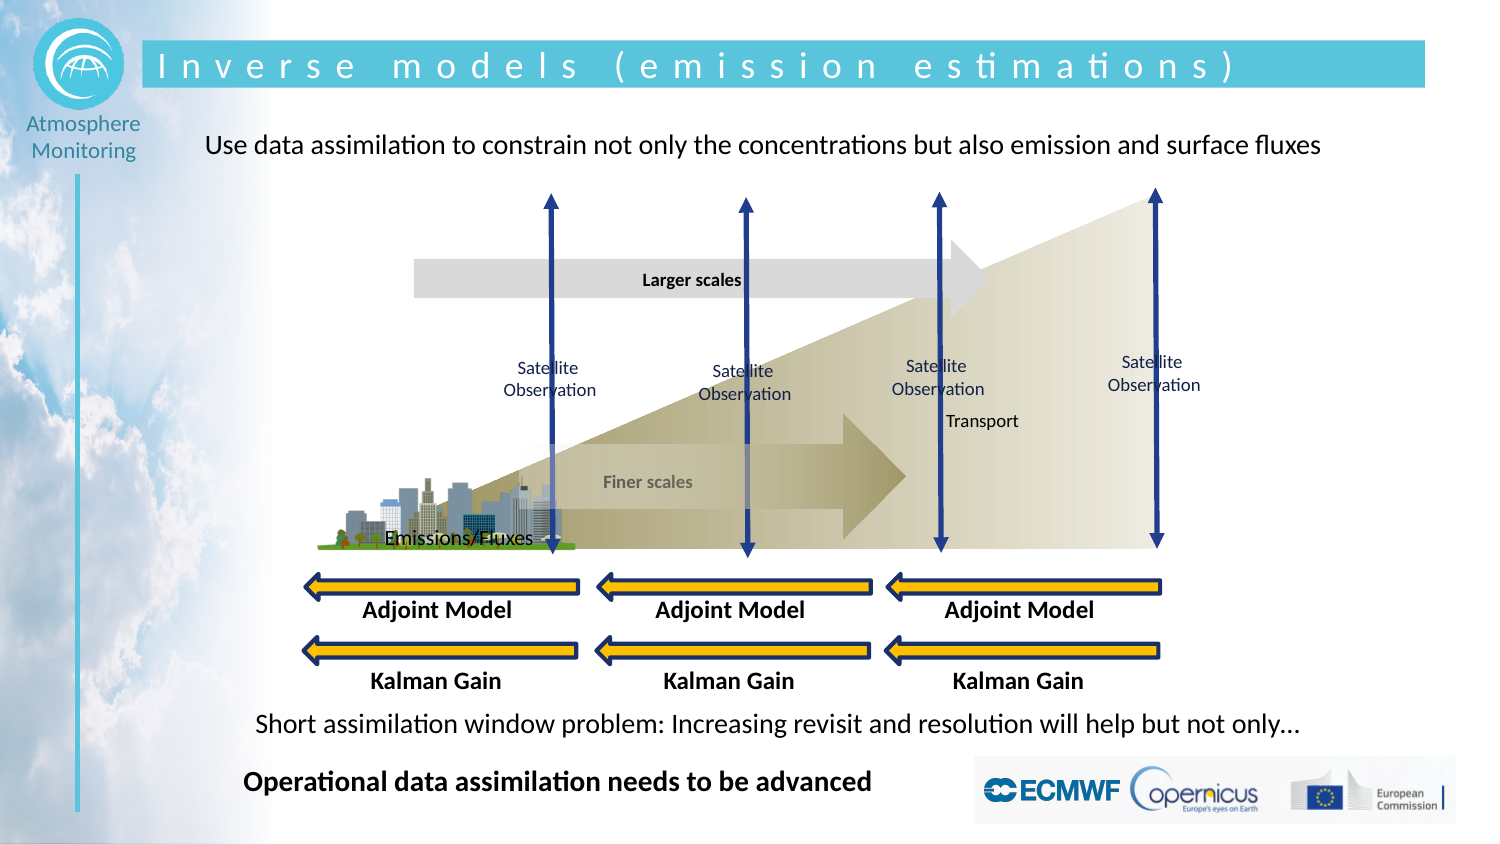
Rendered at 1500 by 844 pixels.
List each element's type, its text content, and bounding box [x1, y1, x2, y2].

picture [984, 778, 1120, 802]
picture [25, 6, 139, 114]
text_box [596, 571, 873, 602]
text_box Operational data assimilation needs to be advanced [228, 754, 888, 805]
text_box [303, 571, 581, 602]
text_box [883, 635, 1161, 667]
text_box Short assimilation window problem: Increasing revisit and resolution will help but not only… [240, 698, 1317, 747]
text_box [301, 635, 579, 667]
text_box [885, 571, 1163, 602]
text_box Kalman Gain [355, 657, 520, 703]
title Inverse models (emission estimations) [142, 40, 1425, 88]
text_box Use data assimilation to constrain not only the concentrations but also emission and surface fluxes [190, 118, 1369, 168]
text_box Adjoint Model [640, 586, 823, 632]
text_box Adjoint Model [929, 586, 1112, 632]
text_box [301, 187, 1217, 558]
text_box Kalman Gain [938, 657, 1102, 703]
text_box Kalman Gain [648, 657, 813, 703]
picture [1123, 756, 1456, 824]
text_box Adjoint Model [347, 586, 530, 632]
text_box [594, 635, 872, 667]
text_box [550, 192, 554, 555]
